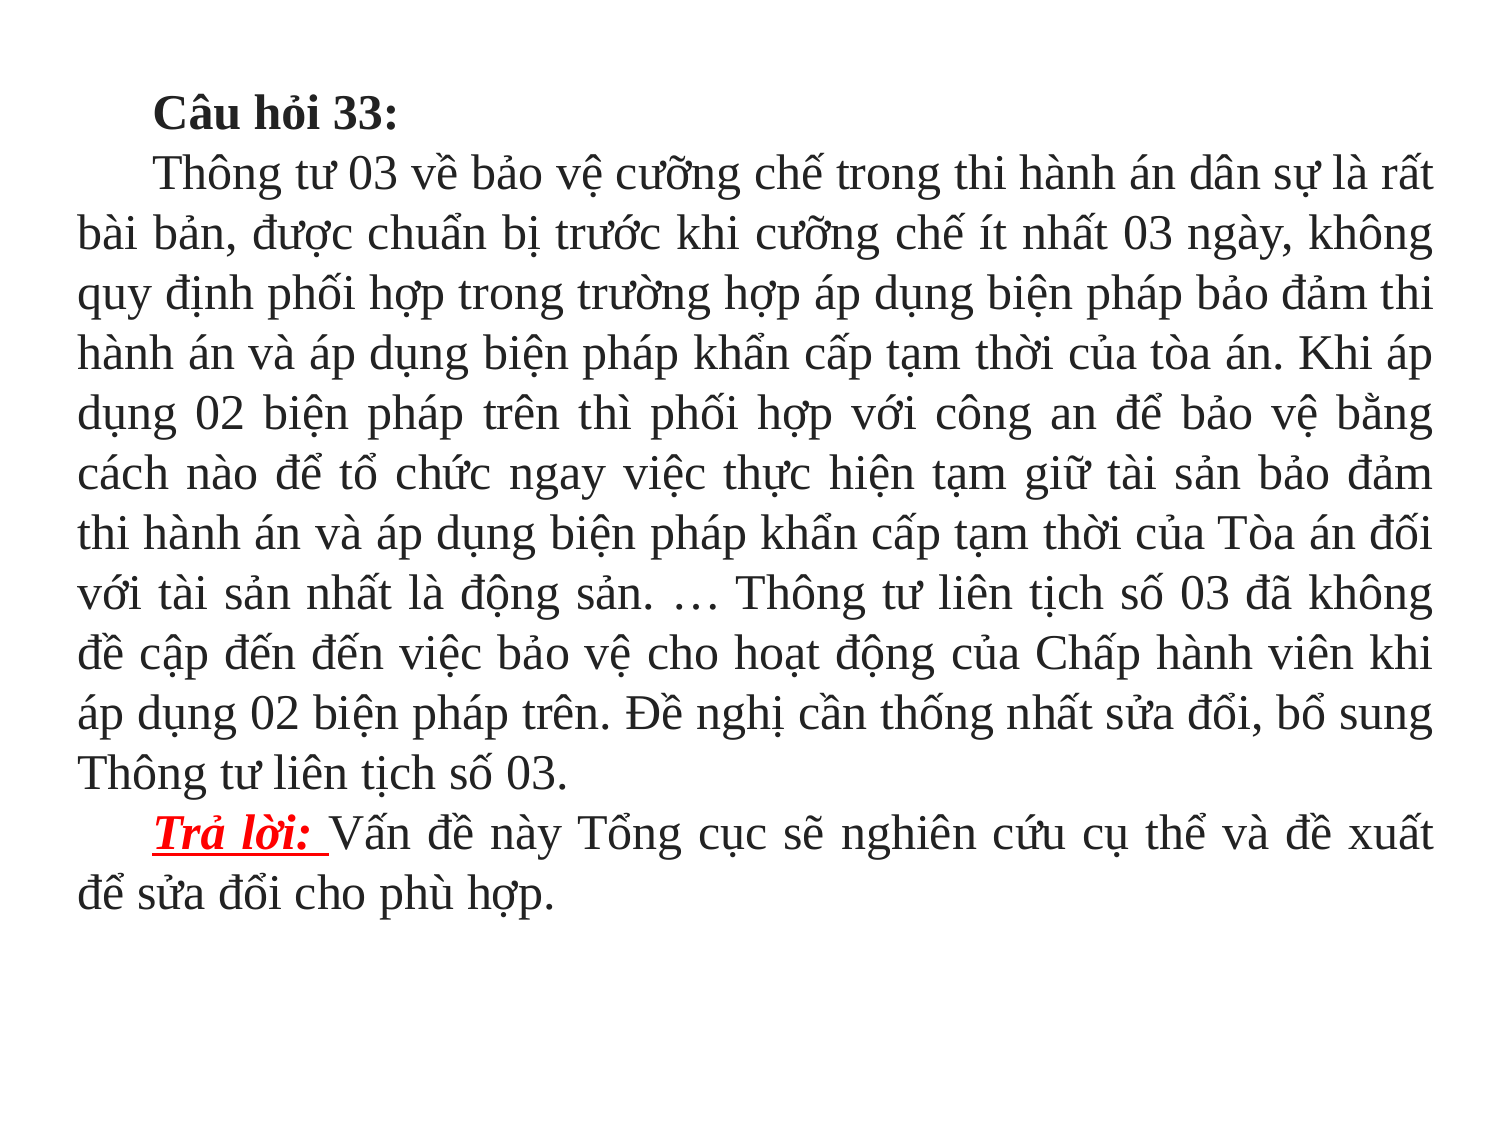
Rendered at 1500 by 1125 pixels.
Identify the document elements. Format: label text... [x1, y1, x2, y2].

text_box Câu hỏi 33: Thông tư 03 về bảo vệ cưỡng chế trong thi hành án dân sự là rất bài bản, được chuẩn bị trước khi cưỡng chế ít nhất 03 ngày, không quy định phối hợp trong trường hợp áp dụng biện pháp bảo đảm thi hành án và áp dụng biện pháp khẩn cấp tạm thời của tòa án. Khi áp dụng 02 biện pháp trên thì phối hợp với công an để bảo vệ bằng cách nào để tổ chức ngay việc thực hiện tạm giữ tài sản bảo đảm thi hành án và áp dụng biện pháp khẩn cấp tạm thời của Tòa án đối với tài sản nhất là động sản. … Thông tư liên tịch số 03 đã không đề cập đến đến việc bảo vệ cho hoạt động của Chấp hành viên khi áp dụng 02 biện pháp trên. Đề nghị cần thống nhất sửa đổi, bổ sung Thông tư liên tịch số 03. Trả lời: Vấn đề này Tổng cục sẽ nghiên cứu cụ thể và đề xuất để sửa đổi cho phù hợp. [62, 72, 1450, 928]
